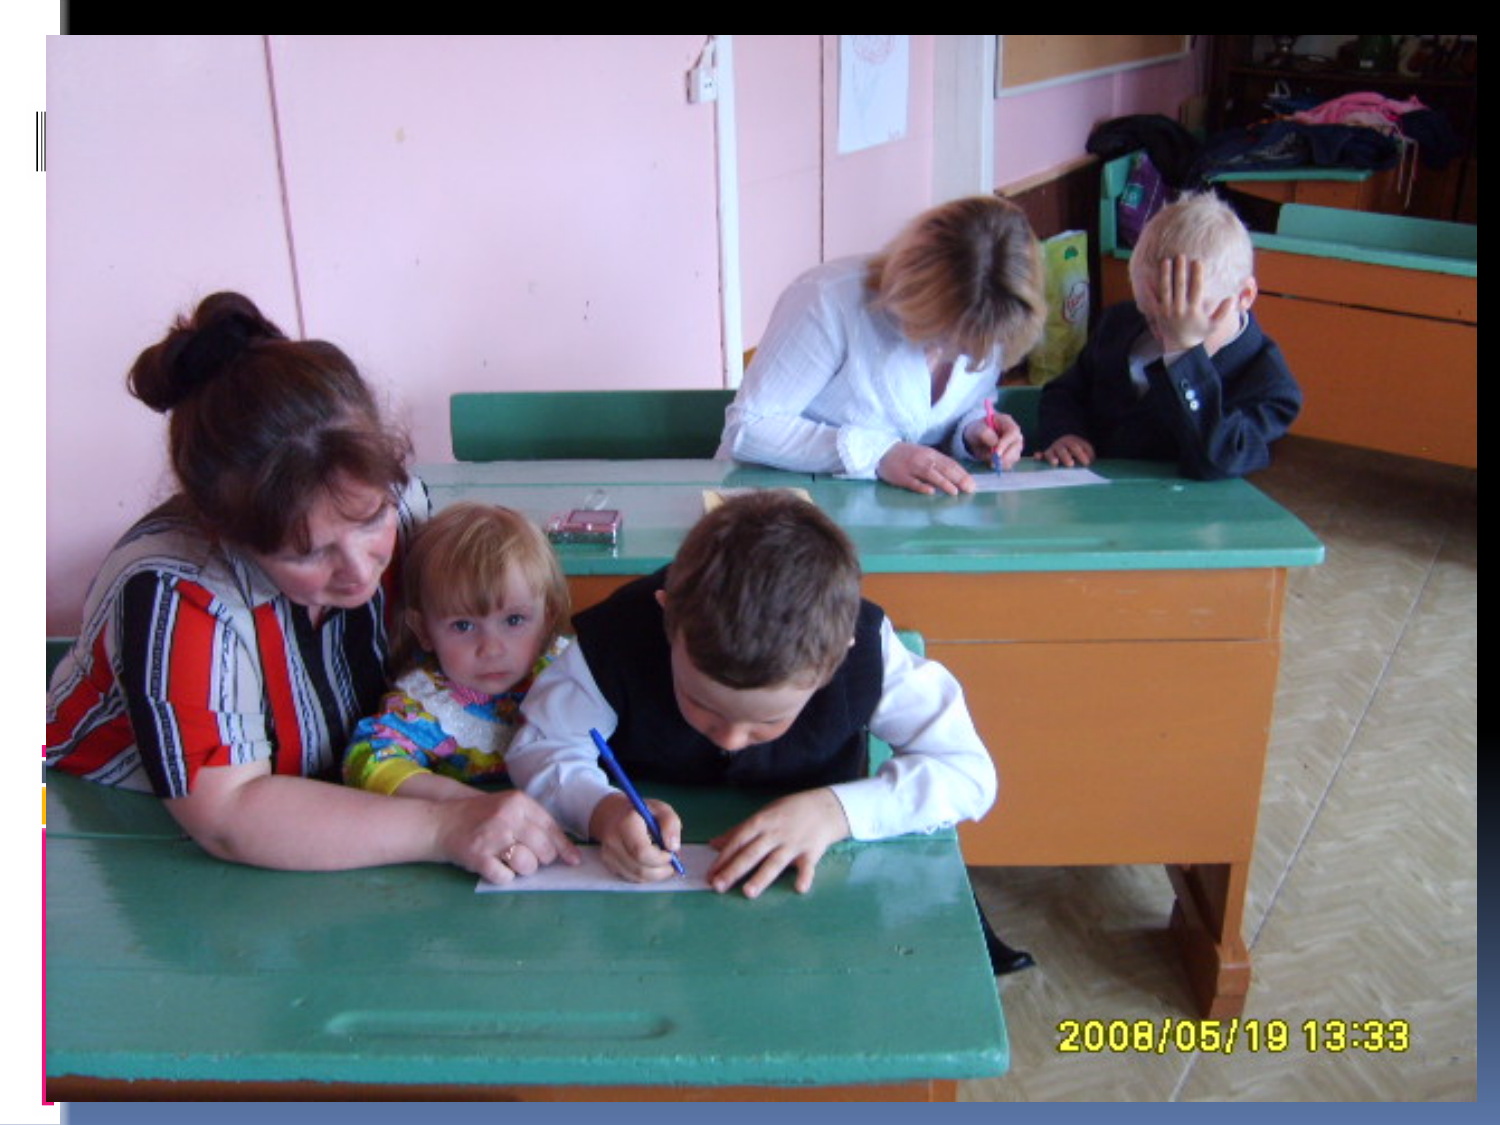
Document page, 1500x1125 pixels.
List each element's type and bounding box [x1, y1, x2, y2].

list [46, 34, 1477, 1102]
